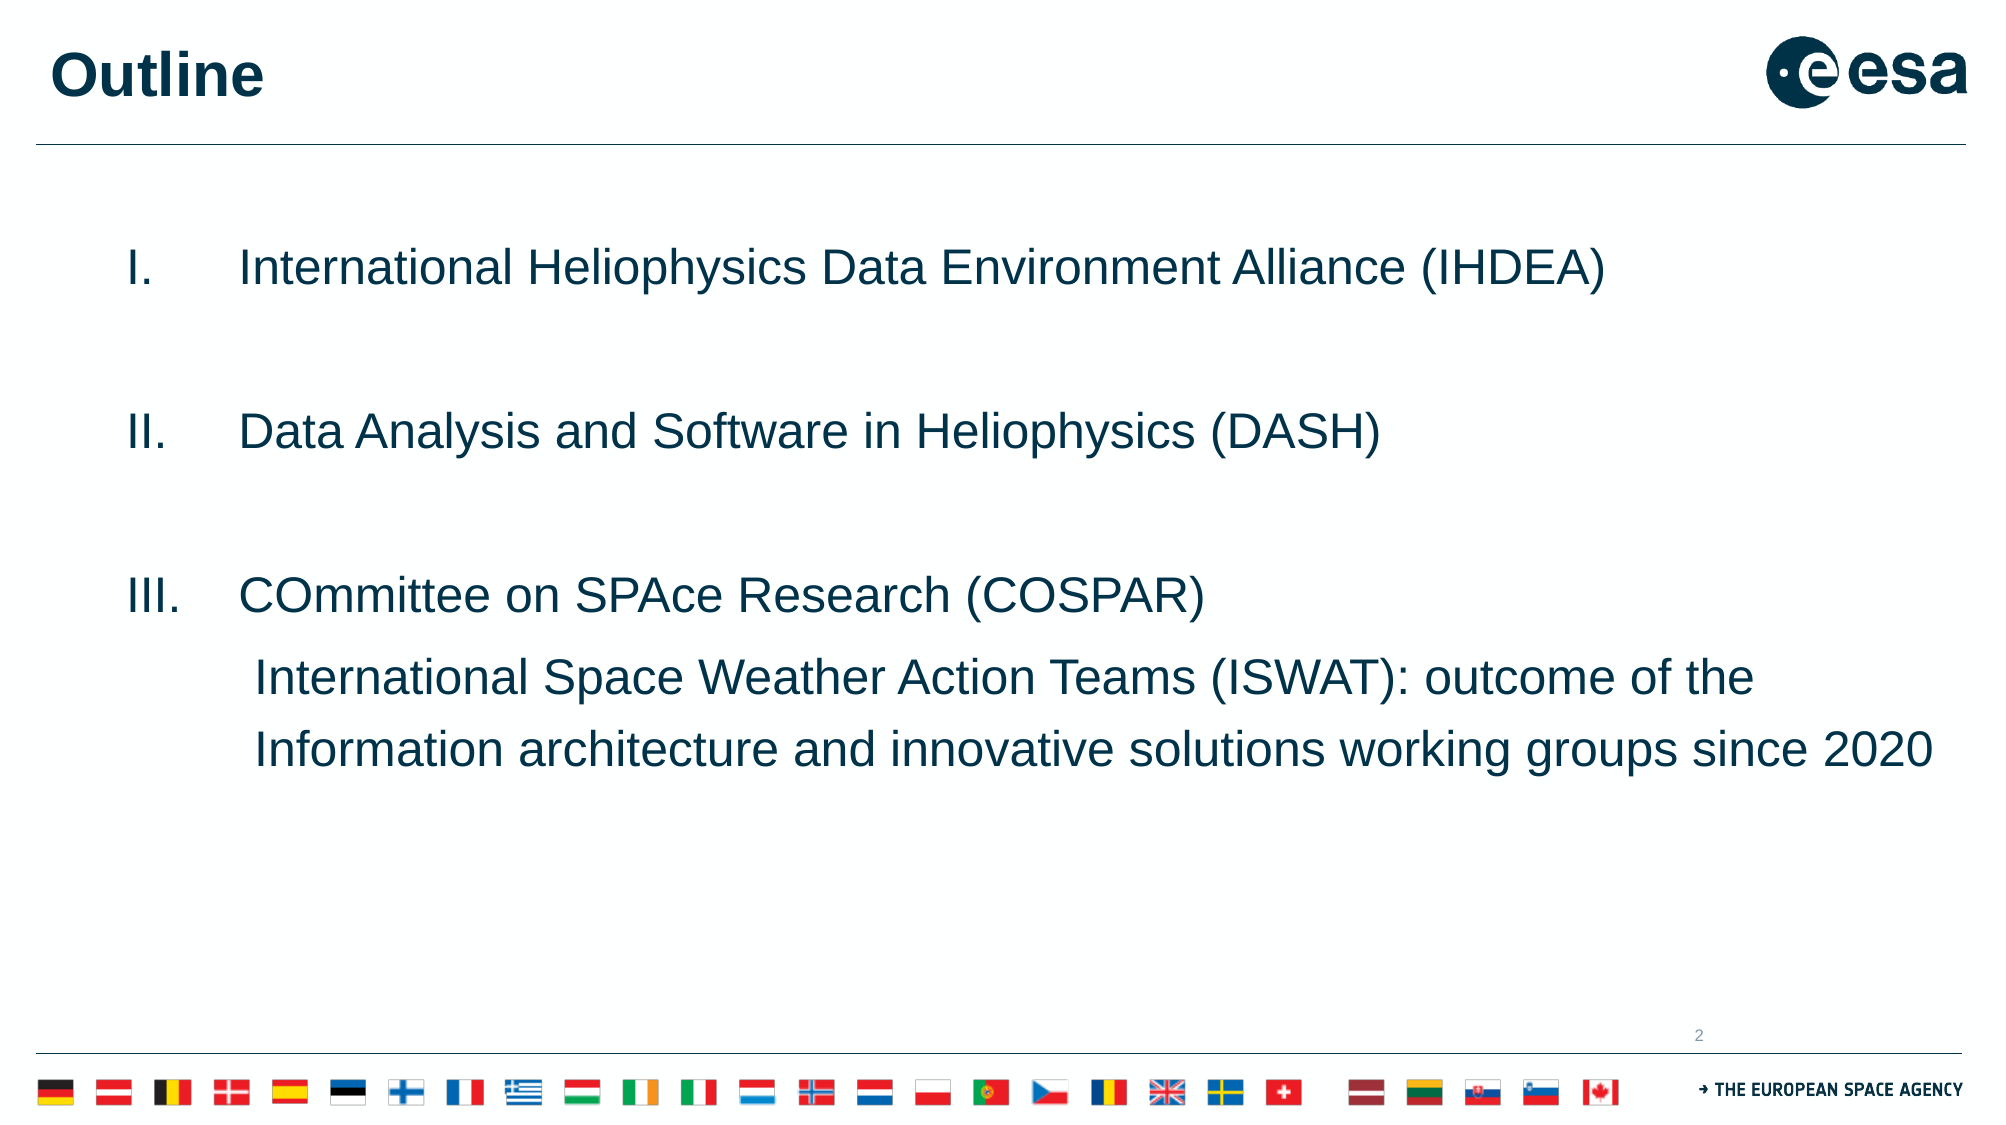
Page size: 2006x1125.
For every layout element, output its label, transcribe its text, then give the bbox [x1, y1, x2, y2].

picture [1696, 1080, 1966, 1098]
list International Heliophysics Data Environment Alliance (IHDEA) Data Analysis and Software in Heliophysics (DASH) COmmittee on SPAce Research (COSPAR) International Space Weather Action Teams (ISWAT): outcome of the Information architecture and innovative solutions working groups since 2020 [36, 144, 1966, 1019]
title Outline [35, 25, 1694, 119]
picture [1694, 0, 2006, 180]
